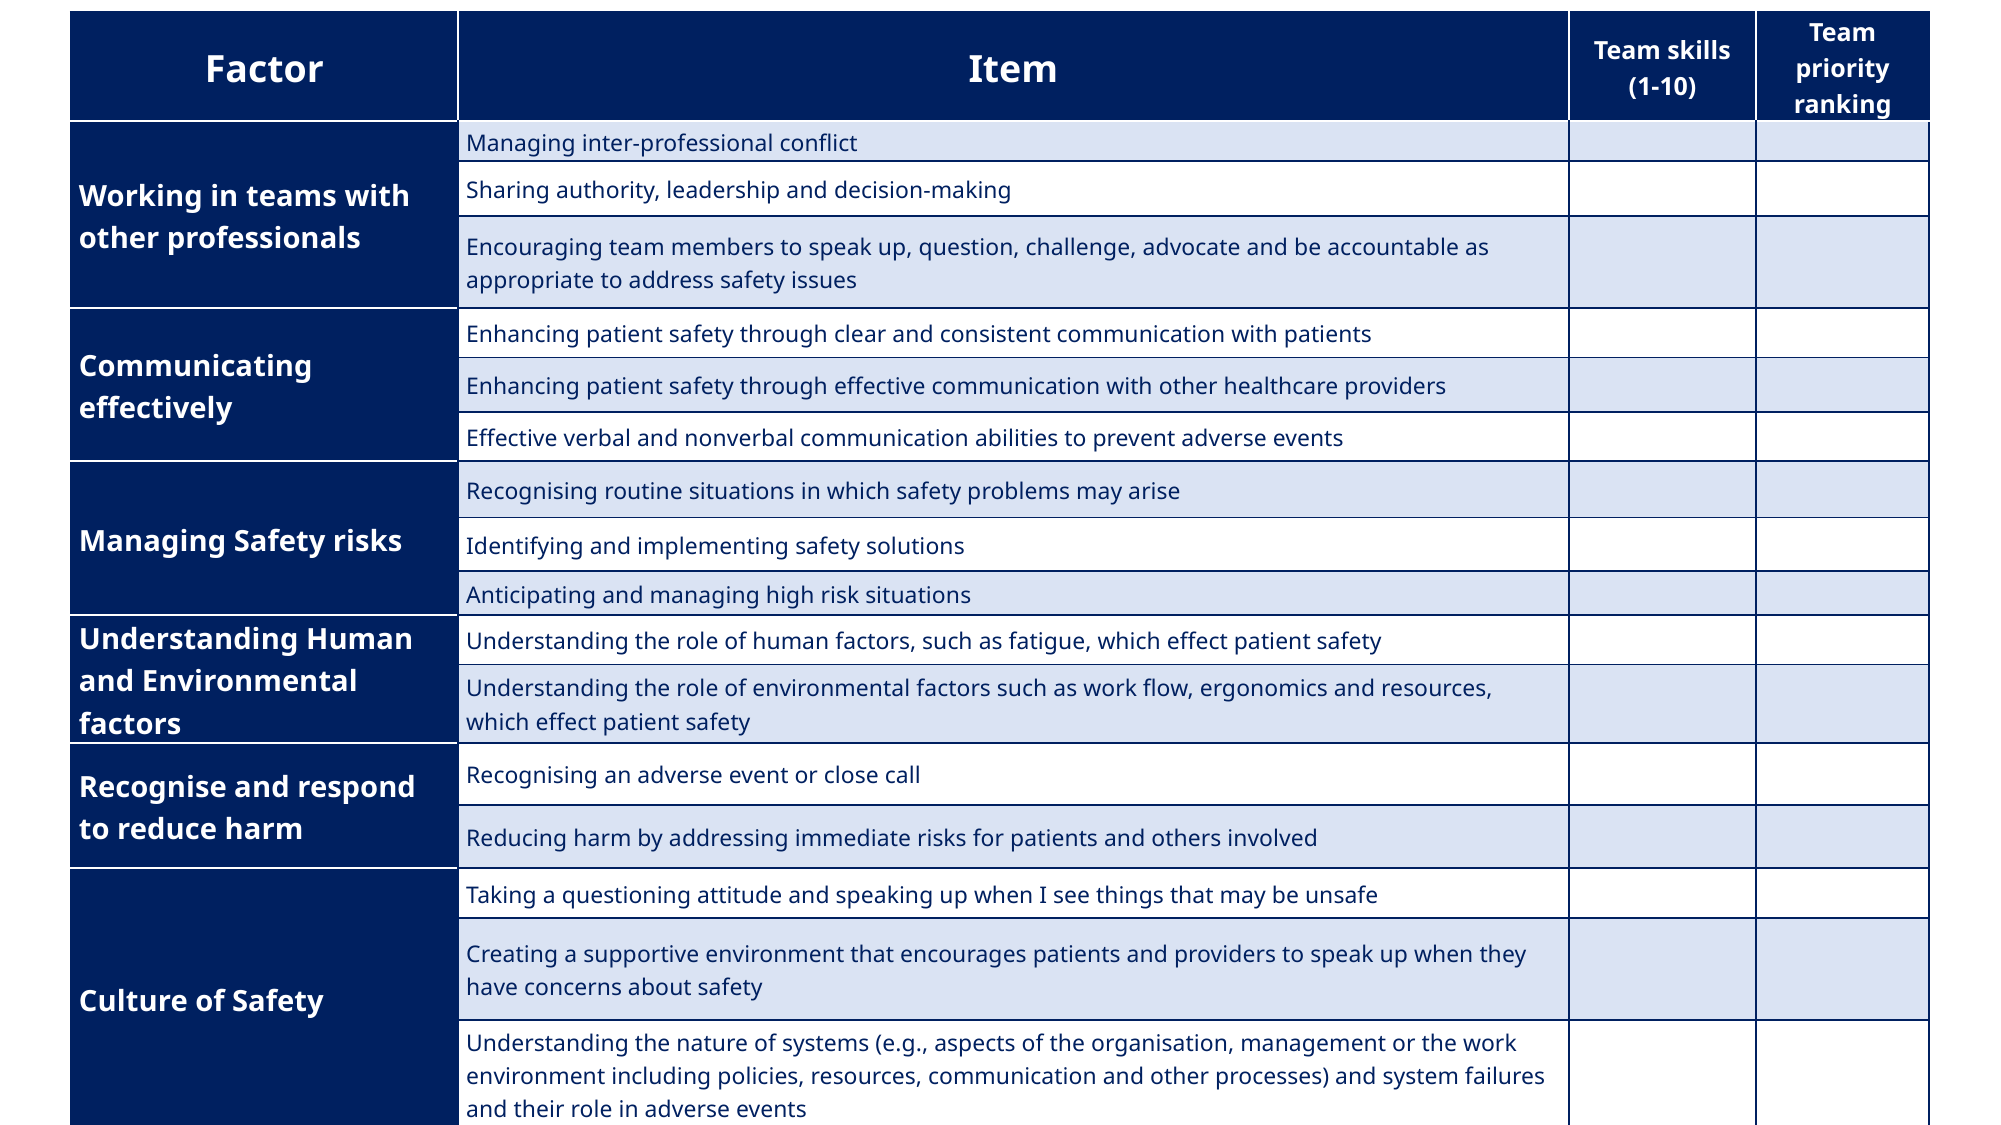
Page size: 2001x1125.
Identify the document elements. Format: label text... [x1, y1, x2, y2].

table_cell [1570, 122, 1755, 160]
table_cell Culture of Safety [72, 869, 457, 1125]
table_cell Managing inter-professional conflict [459, 122, 1568, 160]
table_cell Working in teams with other professionals [72, 122, 457, 307]
table_cell Reducing harm by addressing immediate risks for patients and others involved [459, 806, 1568, 867]
table_cell Recognising routine situations in which safety problems may arise [459, 462, 1568, 517]
table_cell Identifying and implementing safety solutions [459, 518, 1568, 570]
table_cell Sharing authority, leadership and decision-making [459, 162, 1568, 215]
table_cell Understanding the role of environmental factors such as work flow, ergonomics and resources, which effect patient safety [459, 665, 1568, 742]
table_cell Recognise and respond to reduce harm [72, 744, 457, 867]
table_cell [1570, 616, 1755, 664]
table_cell [1757, 665, 1928, 742]
table_cell Recognising an adverse event or close call [459, 744, 1568, 804]
table_cell Creating a supportive environment that encourages patients and providers to speak up when they have concerns about safety [459, 919, 1568, 1019]
table_cell [1757, 162, 1928, 215]
table_cell [1757, 217, 1928, 307]
table_cell [1757, 1021, 1928, 1125]
table_cell Enhancing patient safety through effective communication with other healthcare providers [459, 358, 1568, 411]
table_cell [1570, 665, 1755, 742]
table_cell [1757, 358, 1928, 411]
table_cell Encouraging team members to speak up, question, challenge, advocate and be accountable as appropriate to address safety issues [459, 217, 1568, 307]
table_cell [1570, 869, 1755, 917]
table_cell Effective verbal and nonverbal communication abilities to prevent adverse events [459, 413, 1568, 460]
table_header Team skills (1-10) [1570, 13, 1755, 120]
table_cell Understanding the nature of systems (e.g., aspects of the organisation, management or the work environment including policies, resources, communication and other processes) and system failures and their role in adverse events [459, 1021, 1568, 1125]
table_cell [1570, 919, 1755, 1019]
table_header Item [459, 13, 1568, 120]
table_cell [1570, 518, 1755, 570]
table_cell [1757, 744, 1928, 804]
table_cell [1757, 518, 1928, 570]
table_cell [1570, 572, 1755, 614]
table_cell Managing Safety risks [72, 462, 457, 614]
table_cell [1757, 309, 1928, 357]
table_cell Anticipating and managing high risk situations [459, 572, 1568, 614]
table_cell [1757, 869, 1928, 917]
table_cell [1757, 806, 1928, 867]
table_cell [1757, 572, 1928, 614]
table_cell [1570, 806, 1755, 867]
table_cell [1757, 122, 1928, 160]
table_cell [1570, 162, 1755, 215]
table_cell [1570, 413, 1755, 460]
table_header Factor [72, 13, 457, 120]
table_cell Taking a questioning attitude and speaking up when I see things that may be unsafe [459, 869, 1568, 917]
table_cell [1570, 217, 1755, 307]
table_cell Enhancing patient safety through clear and consistent communication with patients [459, 309, 1568, 357]
table_cell Understanding Human and Environmental factors [72, 616, 457, 742]
table_cell [1757, 462, 1928, 517]
table_cell [1757, 919, 1928, 1019]
table_cell [1570, 358, 1755, 411]
table_cell [1570, 309, 1755, 357]
table_cell [1570, 462, 1755, 517]
table_cell [1757, 413, 1928, 460]
table_cell [1570, 1021, 1755, 1125]
table_cell [1570, 744, 1755, 804]
table_header Team priority ranking [1757, 13, 1928, 120]
table_cell Communicating effectively [72, 309, 457, 460]
table_cell [1757, 616, 1928, 664]
table_cell Understanding the role of human factors, such as fatigue, which effect patient safety [459, 616, 1568, 664]
